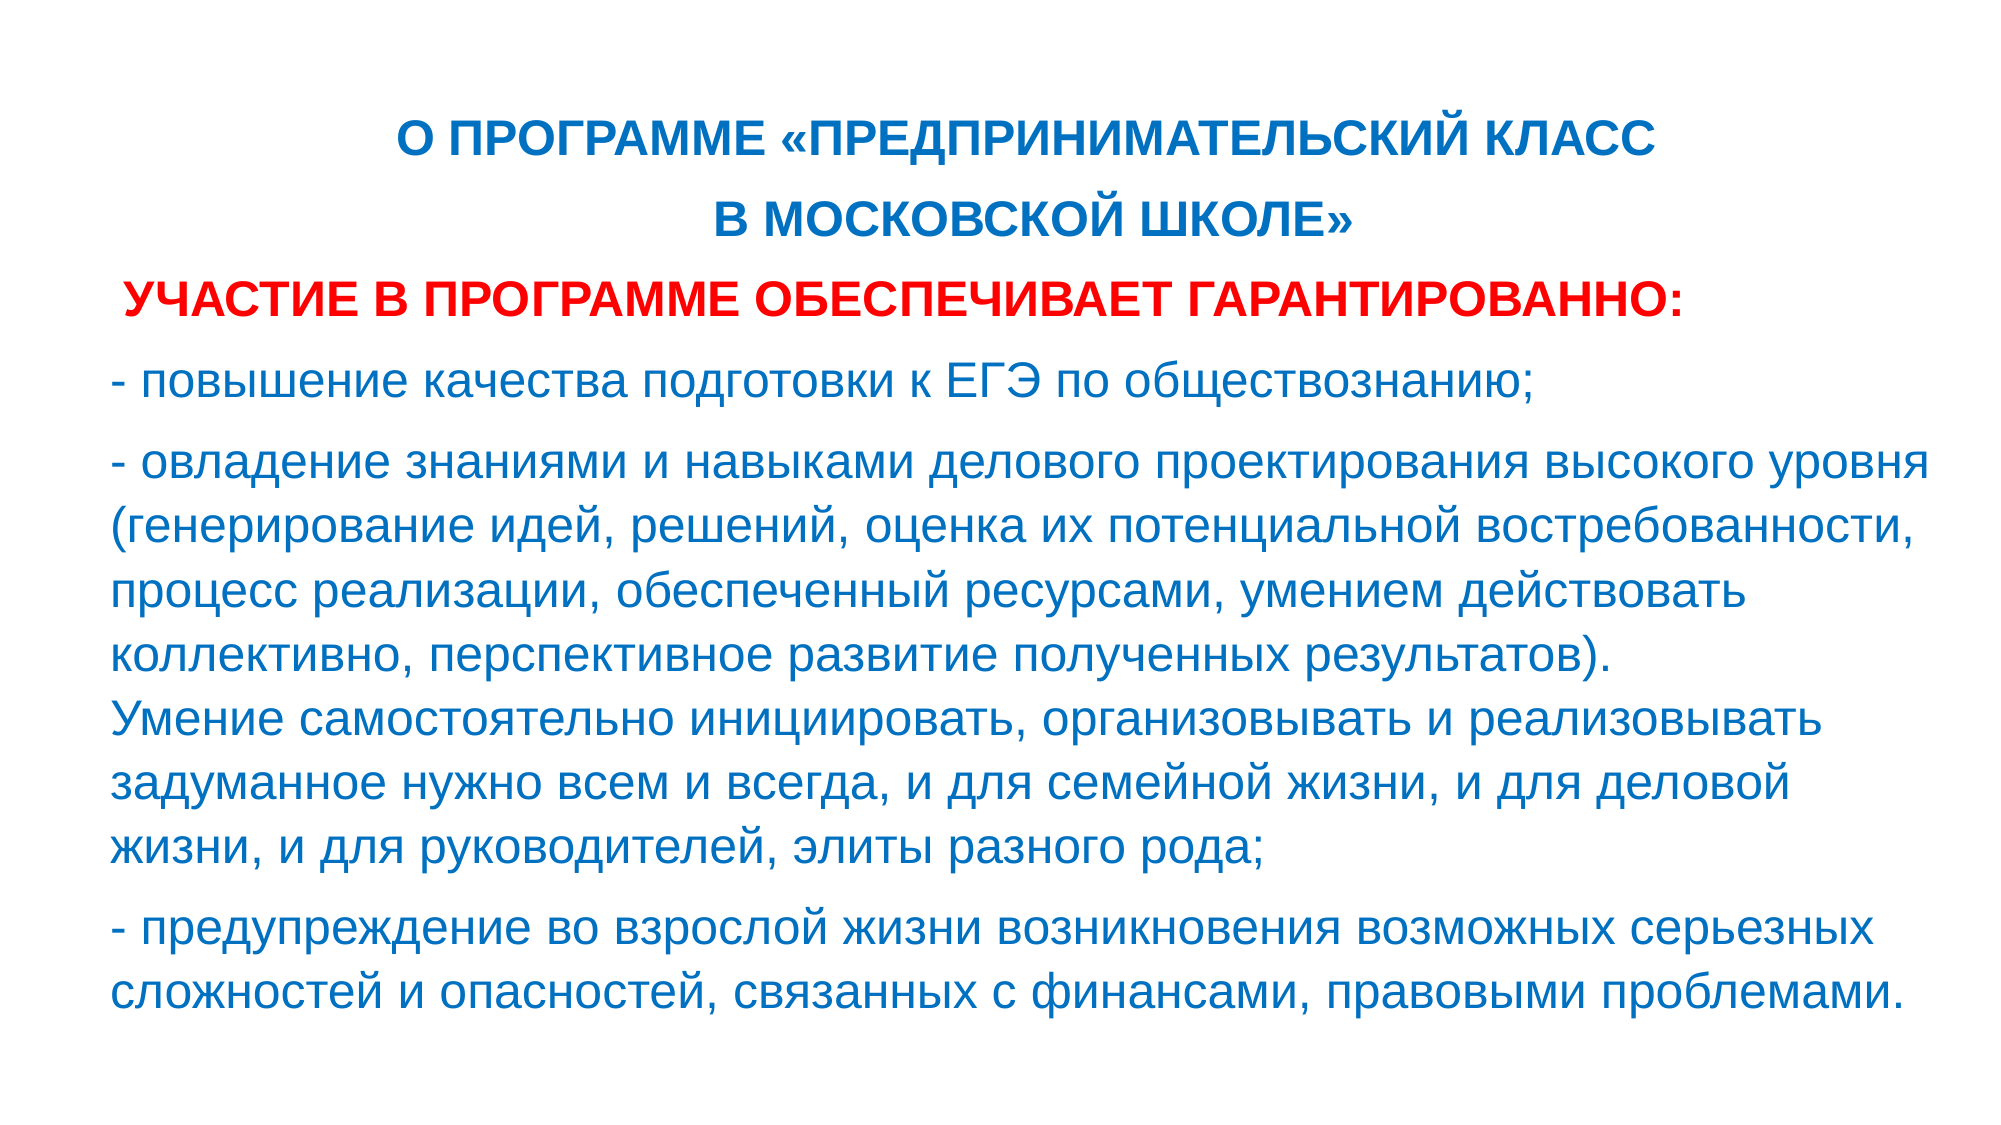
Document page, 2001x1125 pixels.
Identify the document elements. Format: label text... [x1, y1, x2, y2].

text_box О программе «Предпринимательский класс в московской школе» Участие в программе обеспечивает ГАРАНТИРОВАННО: - повышение качества подготовки к ЕГЭ по обществознанию; - овладение знаниями и навыками делового проектирования высокого уровня (генерирование идей, решений, оценка их потенциальной востребованности, процесс реализации, обеспеченный ресурсами, умением действовать коллективно, перспективное развитие полученных результатов). Умение самостоятельно инициировать, организовывать и реализовывать задуманное нужно всем и всегда, и для семейной жизни, и для деловой жизни, и для руководителей, элиты разного рода; - предупреждение во взрослой жизни возникновения возможных серьезных сложностей и опасностей, связанных с финансами, правовыми проблемами. [95, 93, 1973, 1027]
